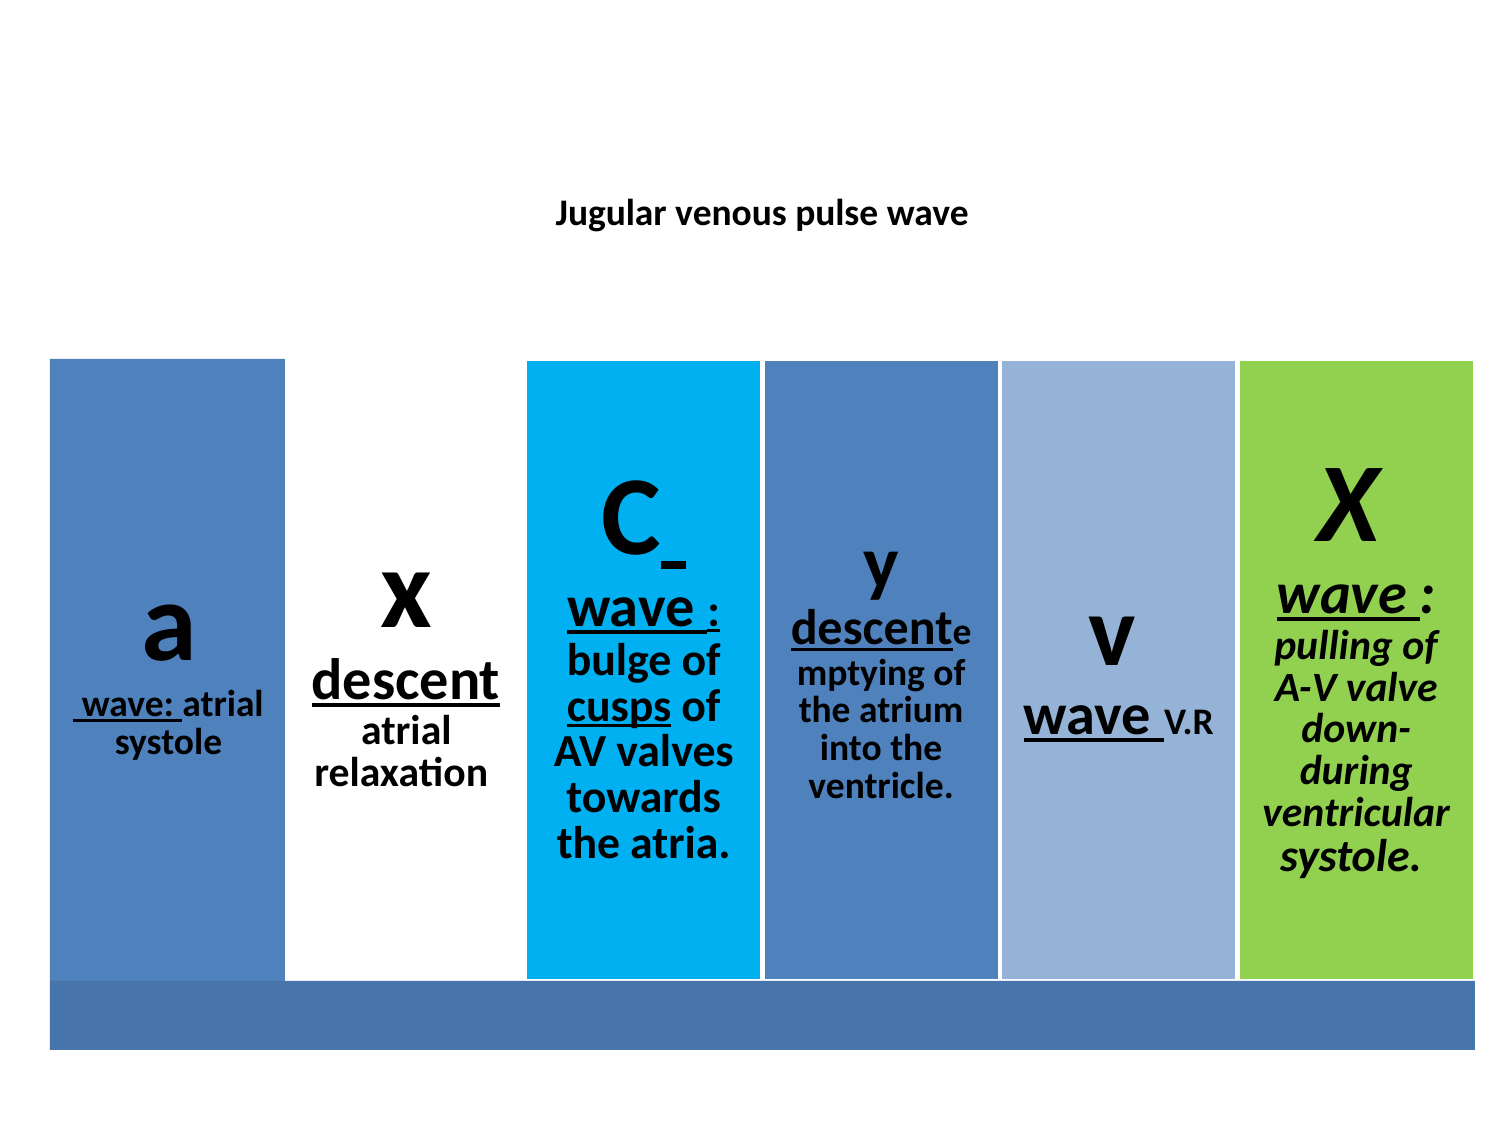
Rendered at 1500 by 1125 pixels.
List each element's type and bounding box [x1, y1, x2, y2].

text_box [49, 62, 1476, 1051]
